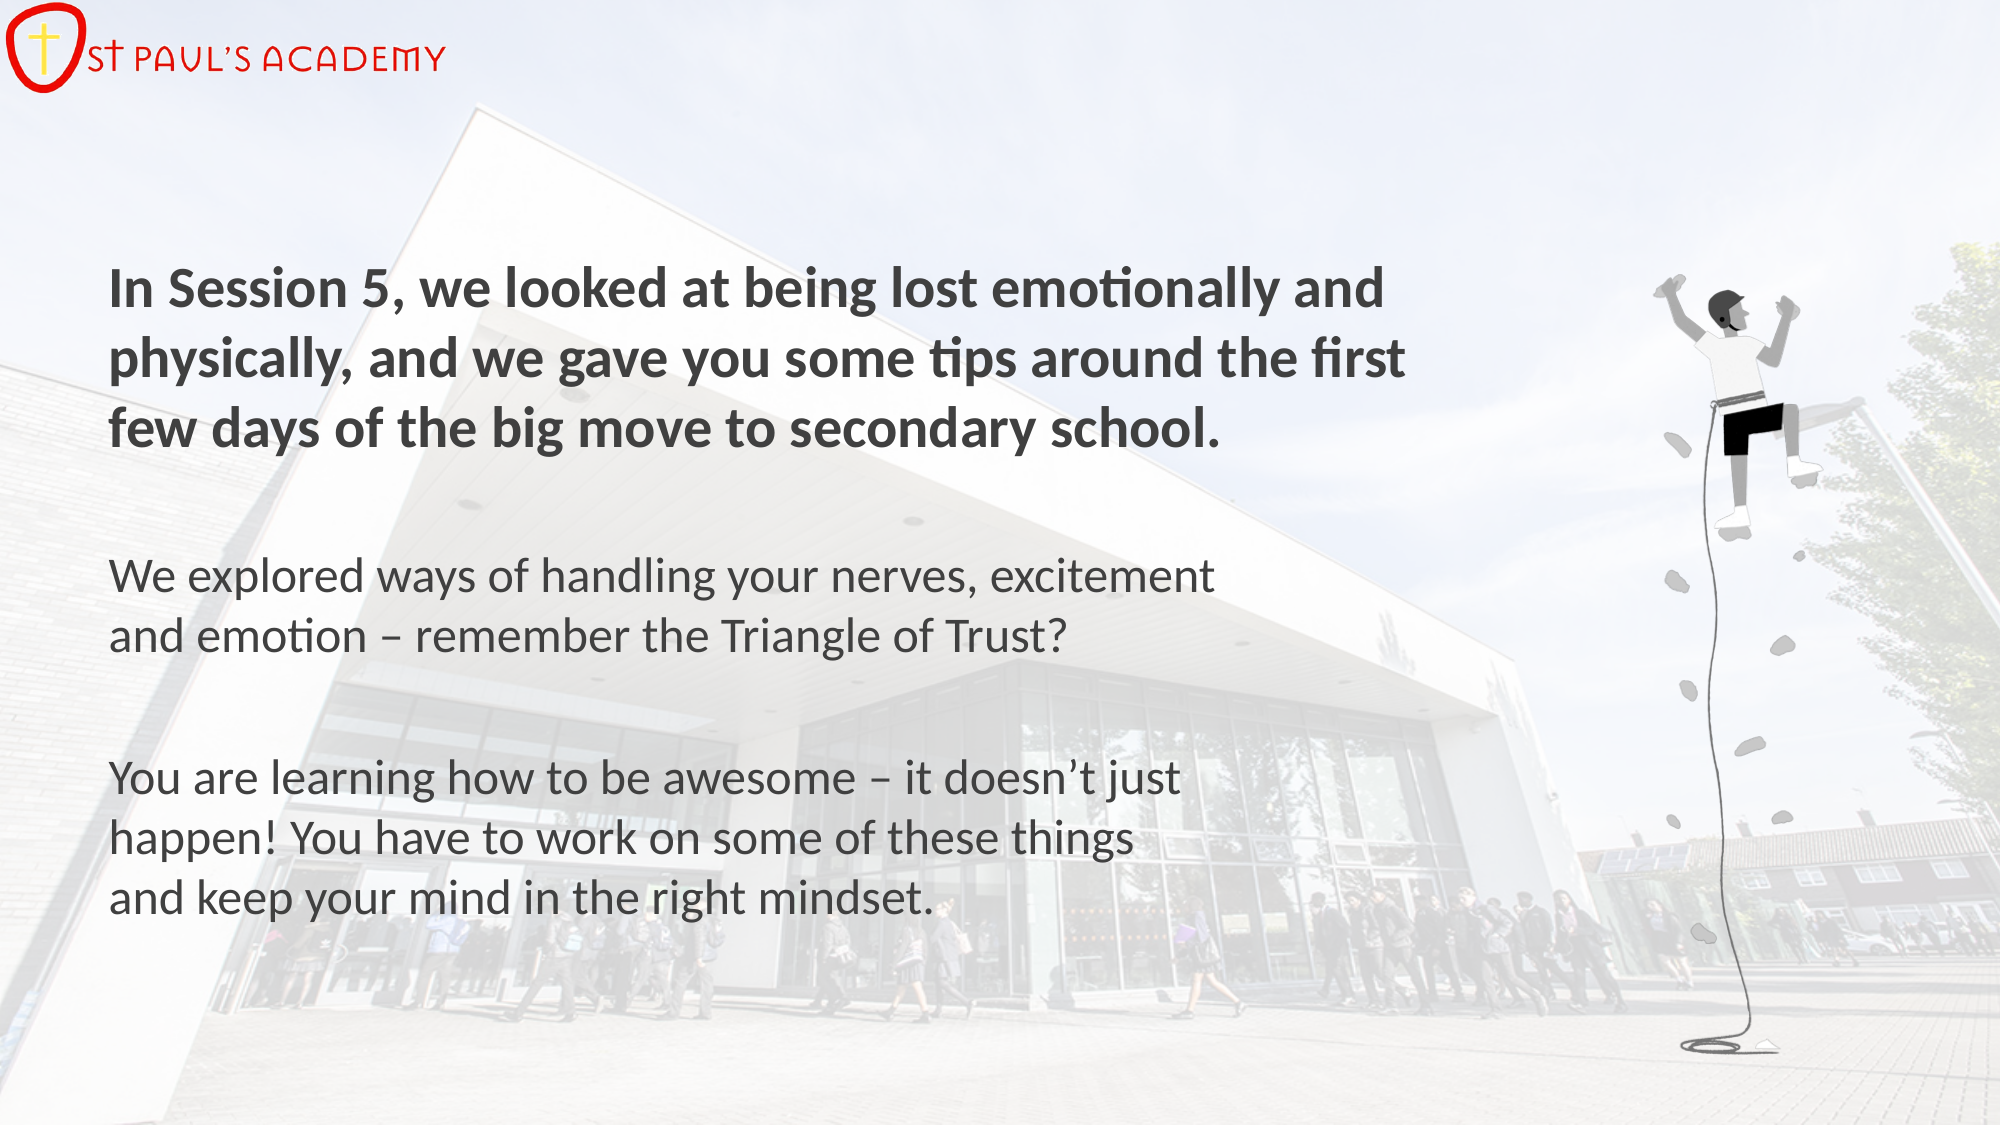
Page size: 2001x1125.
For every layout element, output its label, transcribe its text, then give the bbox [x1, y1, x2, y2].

text_box You are learning how to be awesome – it doesn’t just happen! You have to work on some of these things and keep your mind in the right mindset. [93, 736, 1210, 932]
text_box We explored ways of handling your nerves, excitement and emotion – remember the Triangle of Trust? [93, 534, 1241, 670]
picture [1539, 200, 1907, 1125]
picture [0, 0, 448, 98]
text_box In Session 5, we looked at being lost emotionally and physically, and we gave you some tips around the first few days of the big move to secondary school. [93, 241, 1437, 467]
